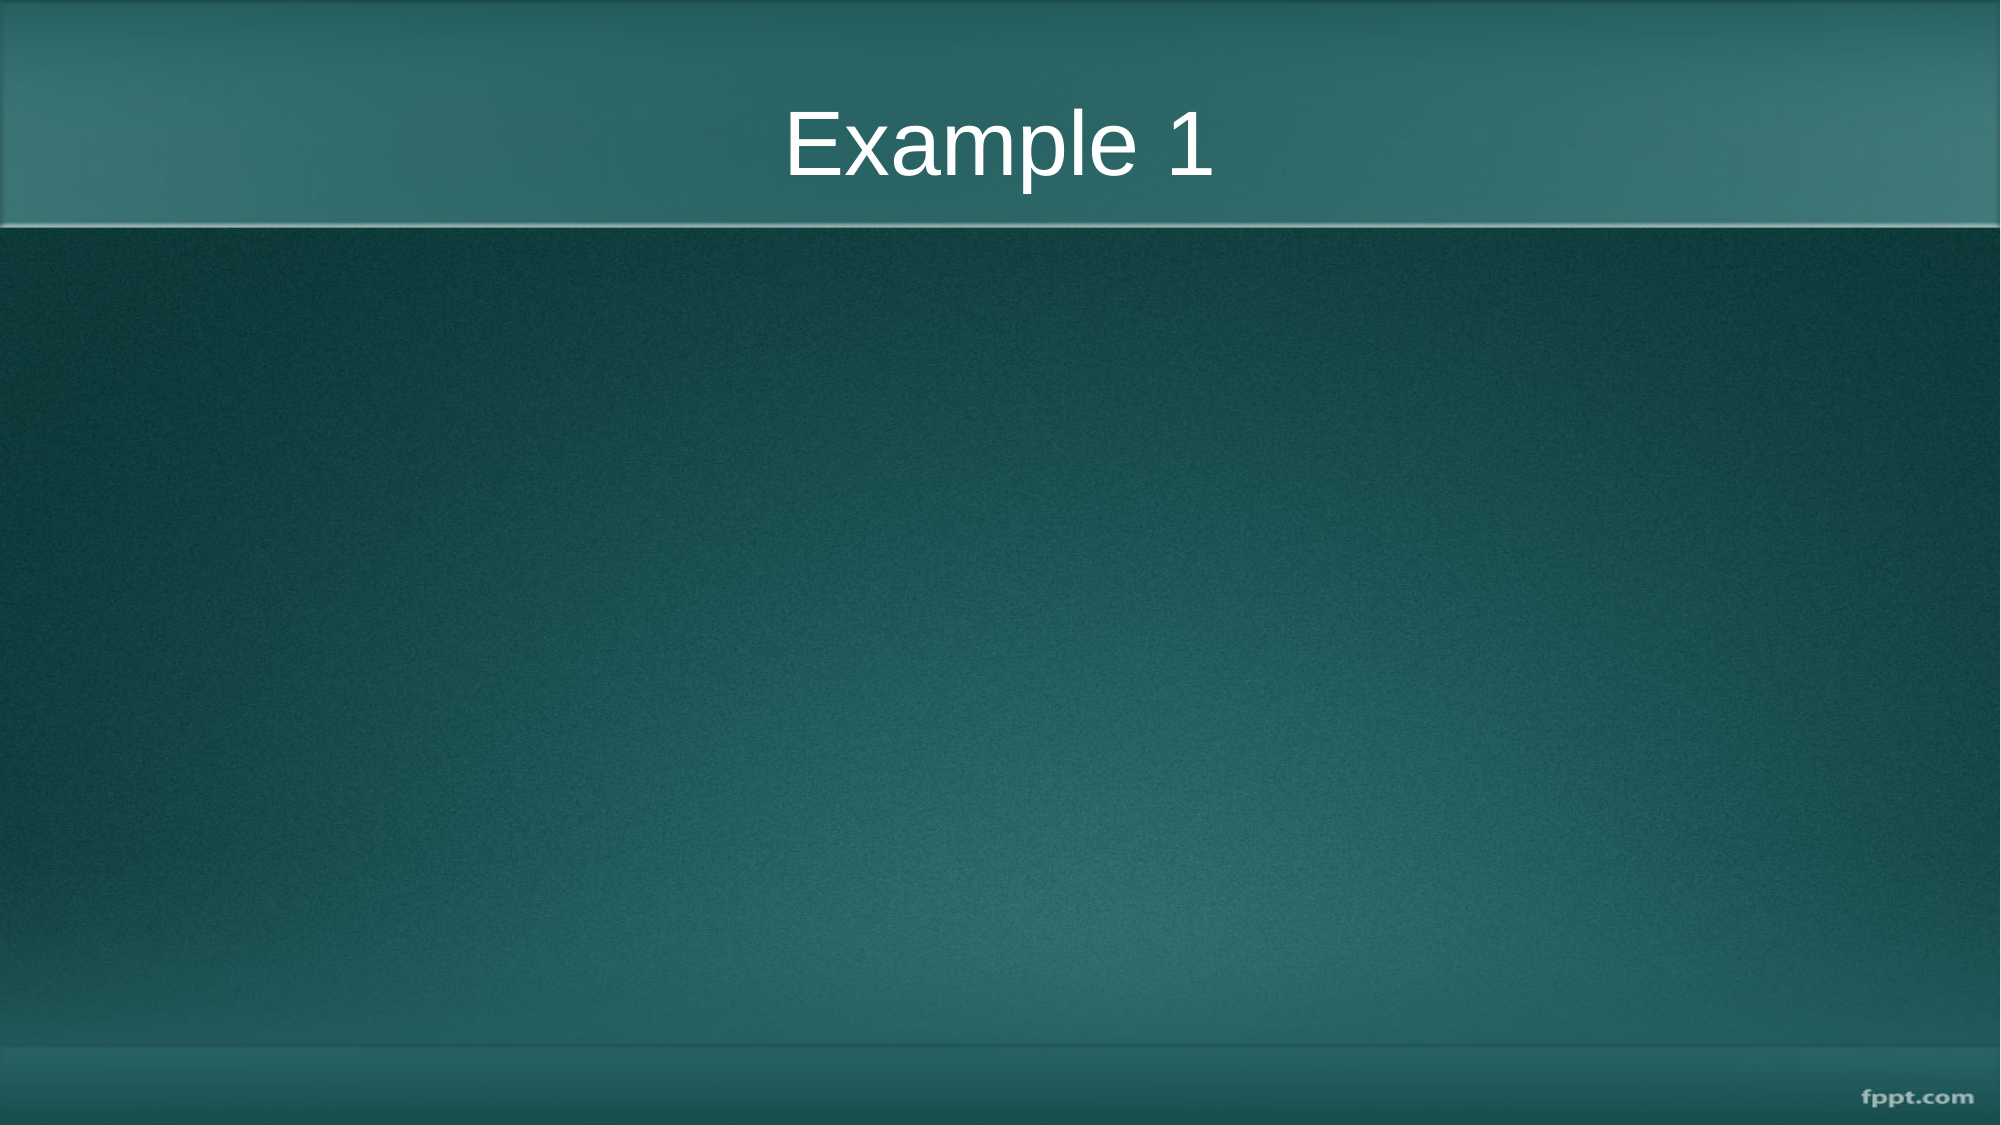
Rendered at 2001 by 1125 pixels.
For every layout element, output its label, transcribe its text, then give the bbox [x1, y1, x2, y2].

title Example 1 [99, 45, 1900, 233]
picture [0, 0, 2001, 1125]
